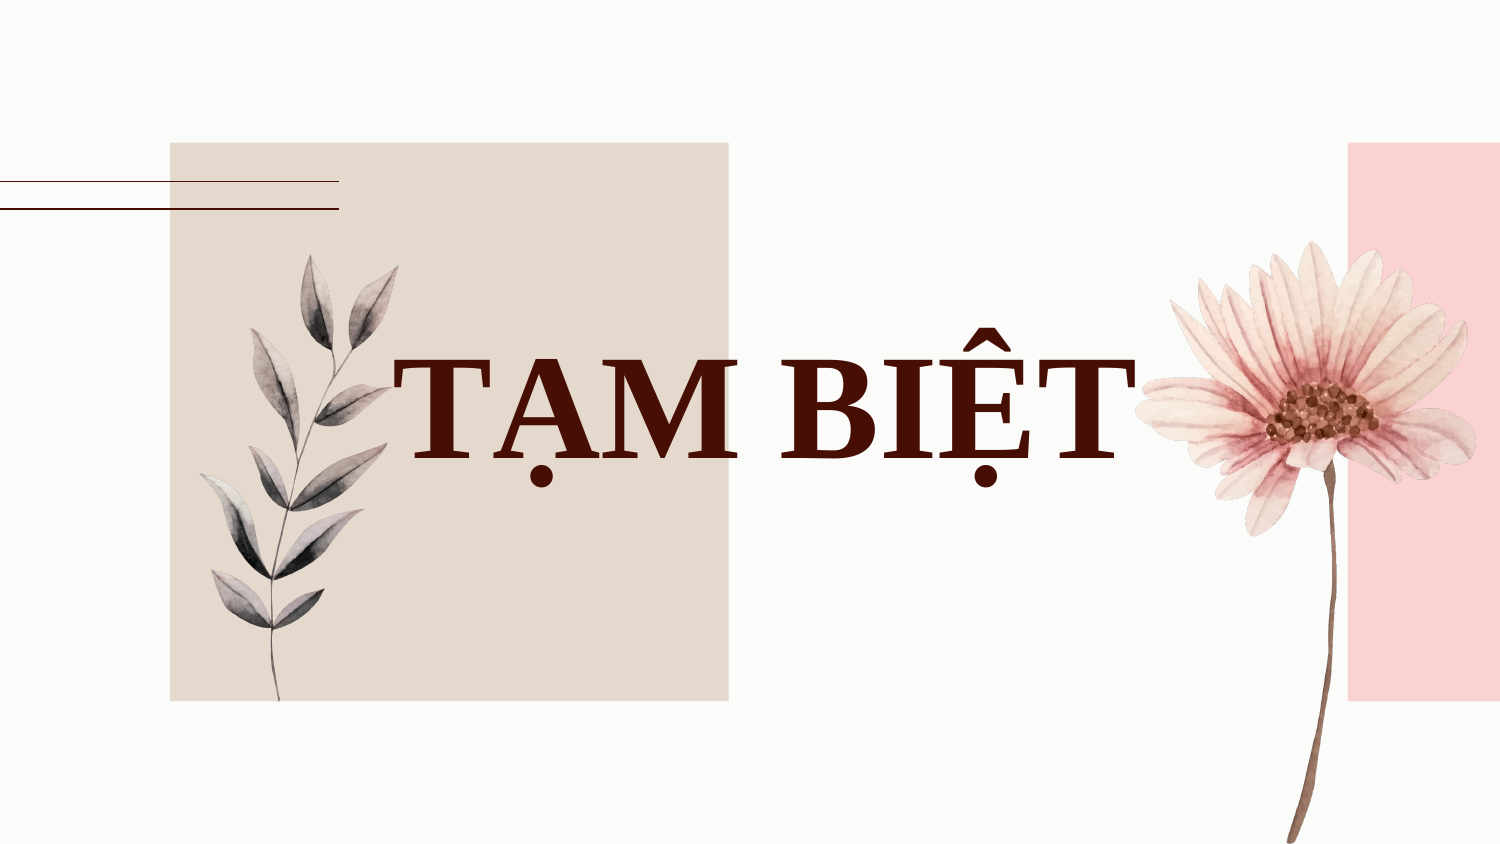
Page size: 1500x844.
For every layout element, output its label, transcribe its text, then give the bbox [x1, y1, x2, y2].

picture [1135, 241, 1476, 844]
title TẠM BIỆT [299, 285, 1232, 504]
picture [199, 254, 399, 702]
